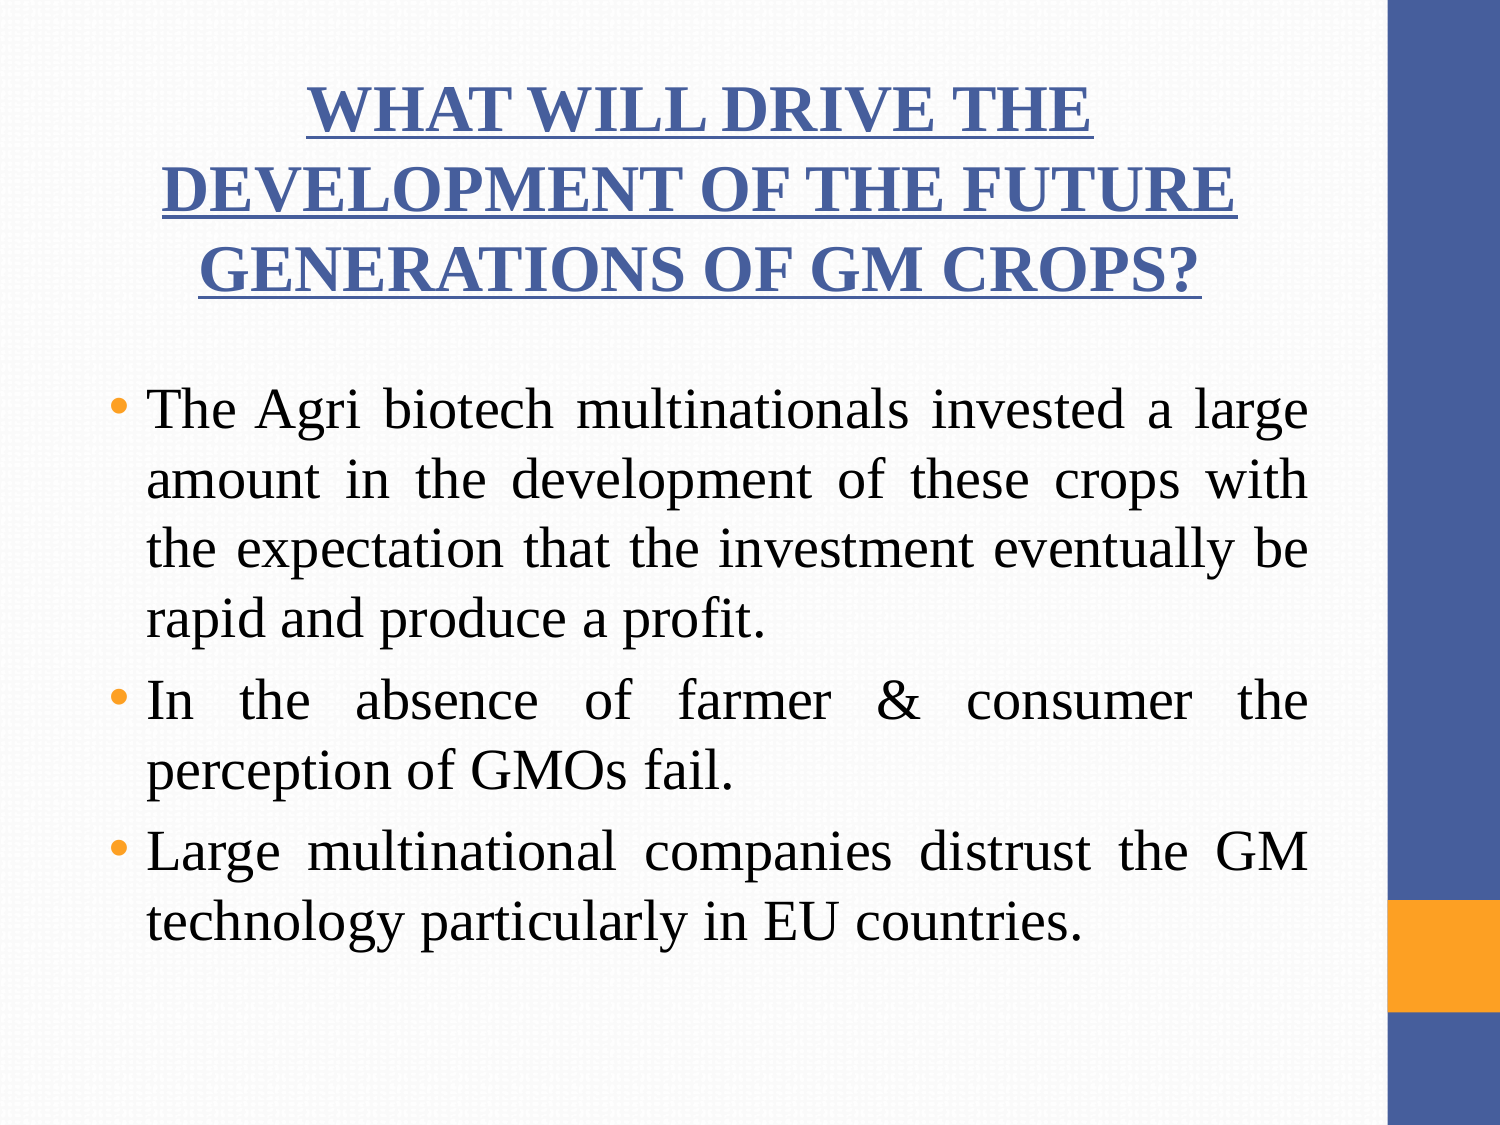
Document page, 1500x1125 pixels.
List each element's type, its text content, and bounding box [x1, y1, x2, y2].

list The Agri biotech multinationals invested a large amount in the development of these crops with the expectation that the investment eventually be rapid and produce a profit. In the absence of farmer & consumer the perception of GMOs fail. Large multinational companies distrust the GM technology particularly in EU countries. [75, 362, 1325, 1050]
title WHAT WILL DRIVE THE DEVELOPMENT OF THE FUTURE GENERATIONS OF GM CROPS? [75, 45, 1325, 325]
